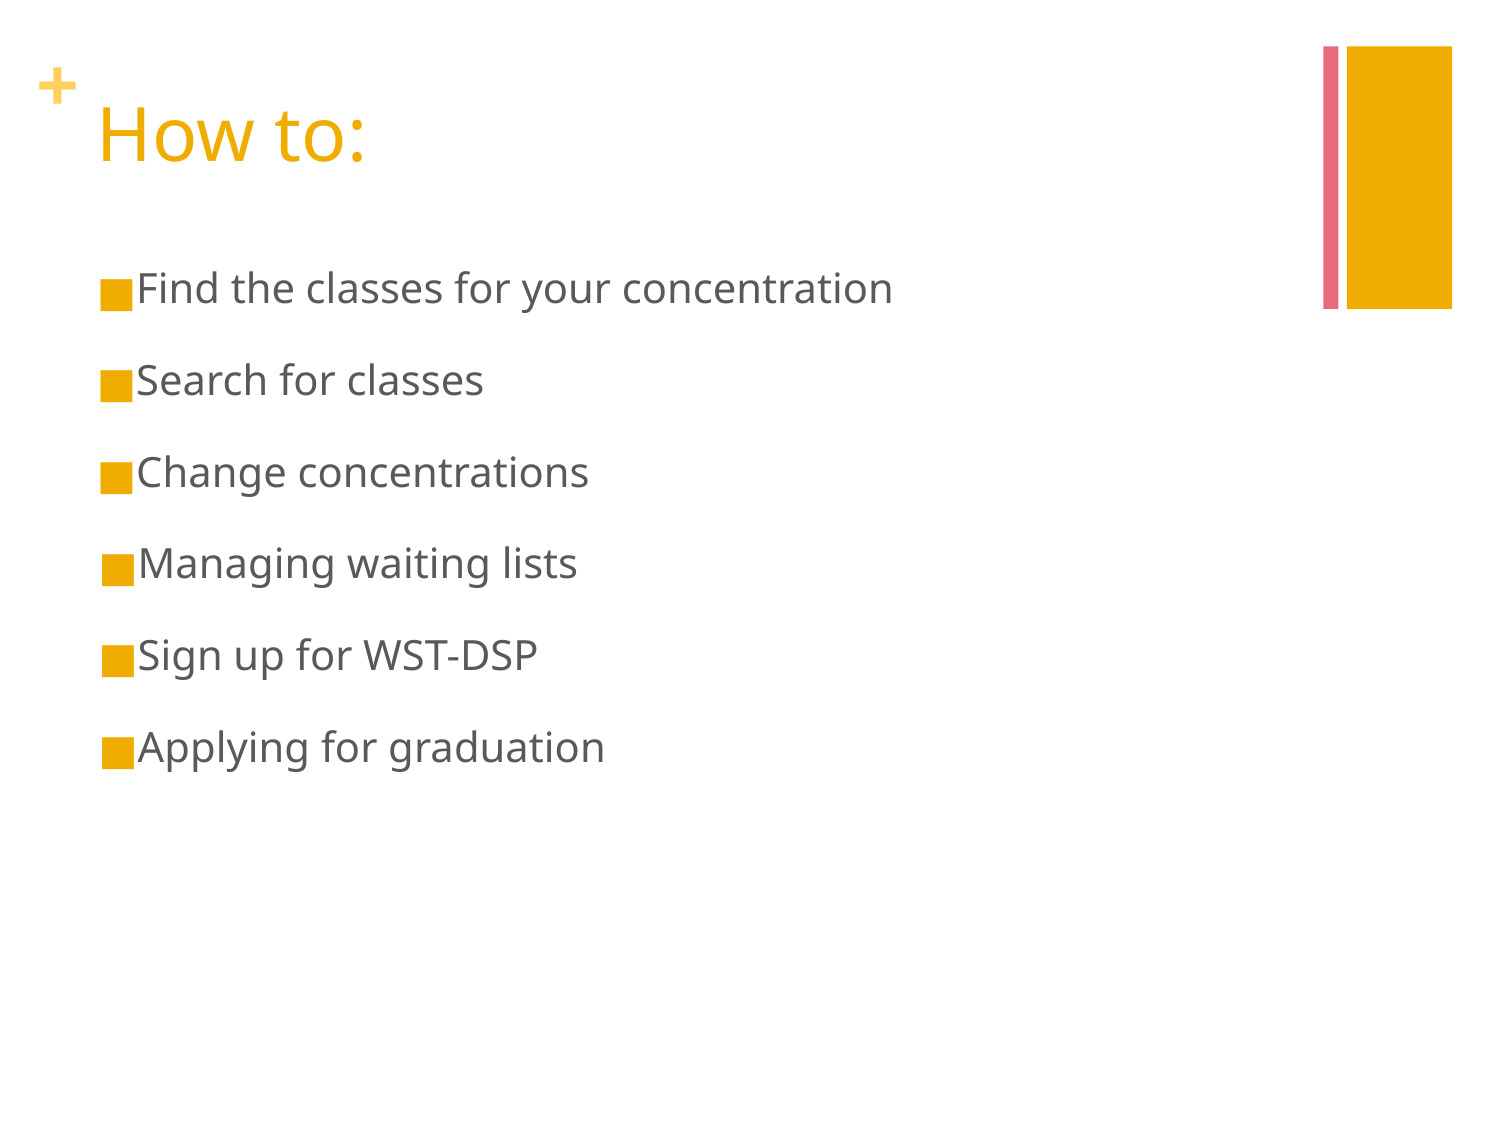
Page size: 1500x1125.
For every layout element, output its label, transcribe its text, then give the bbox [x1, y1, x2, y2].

list Find the classes for your concentration Search for classes Change concentrations Managing waiting lists Sign up for WST-DSP Applying for graduation [81, 254, 1322, 1005]
title How to: [81, 79, 1322, 237]
